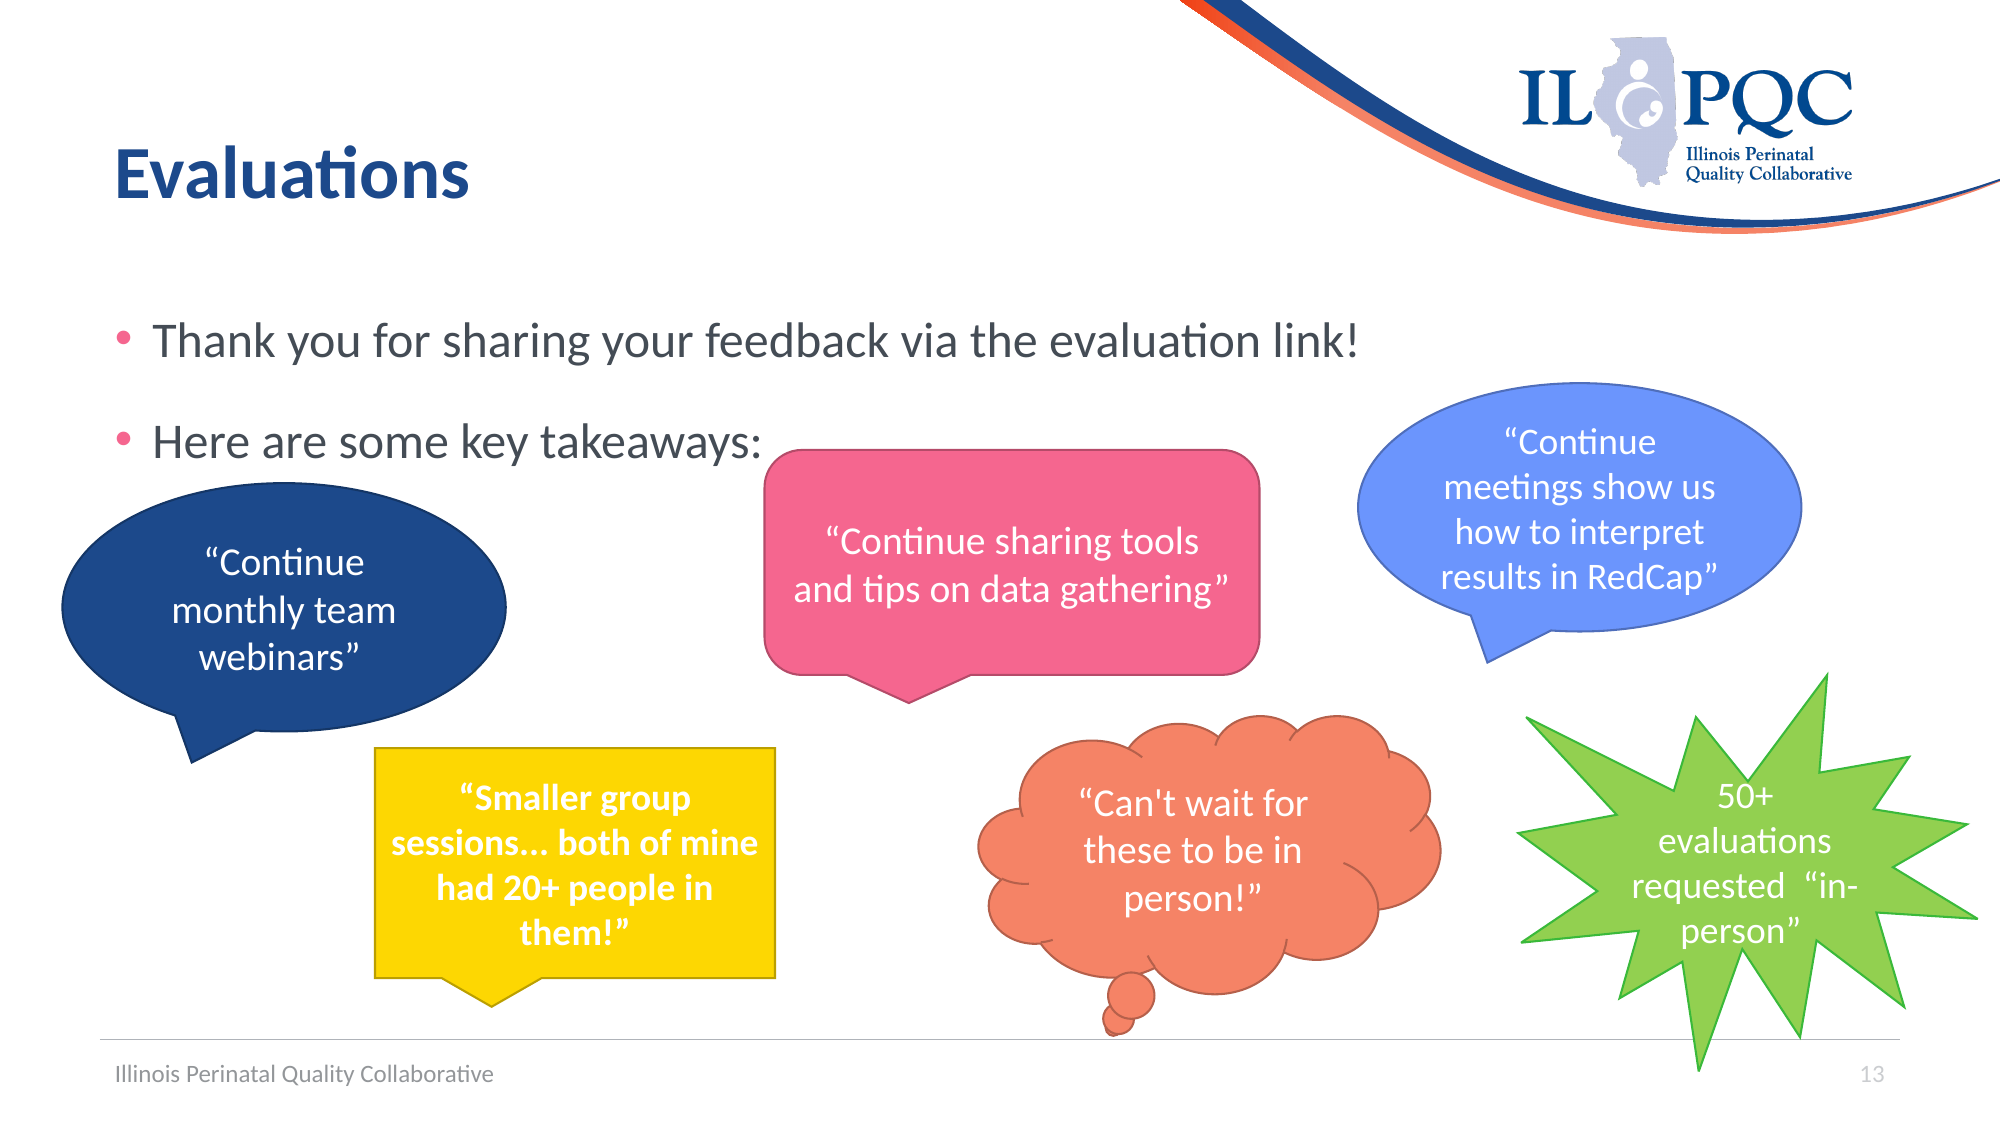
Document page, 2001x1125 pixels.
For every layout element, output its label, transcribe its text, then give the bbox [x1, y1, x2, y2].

footer Illinois Perinatal Quality Collaborative [99, 1042, 775, 1103]
text_box “Smaller group sessions... both of mine had 20+ people in them!” [373, 747, 777, 1008]
slide_number 13 [1449, 1042, 1900, 1103]
text_box 50+ evaluations requested “in-person” [1515, 671, 1979, 1072]
text_box “Continue meetings show us how to interpret results in RedCap” [1357, 382, 1803, 664]
list Thank you for sharing your feedback via the evaluation link! Here are some key takeaways: [99, 299, 1900, 1014]
title Evaluations [99, 59, 1900, 278]
text_box “Continue monthly team webinars” [61, 482, 507, 764]
text_box “Continue sharing tools and tips on data gathering” [763, 448, 1261, 705]
text_box “Can't wait for these to be in person!” [977, 715, 1442, 1037]
picture [1519, 37, 1852, 59]
